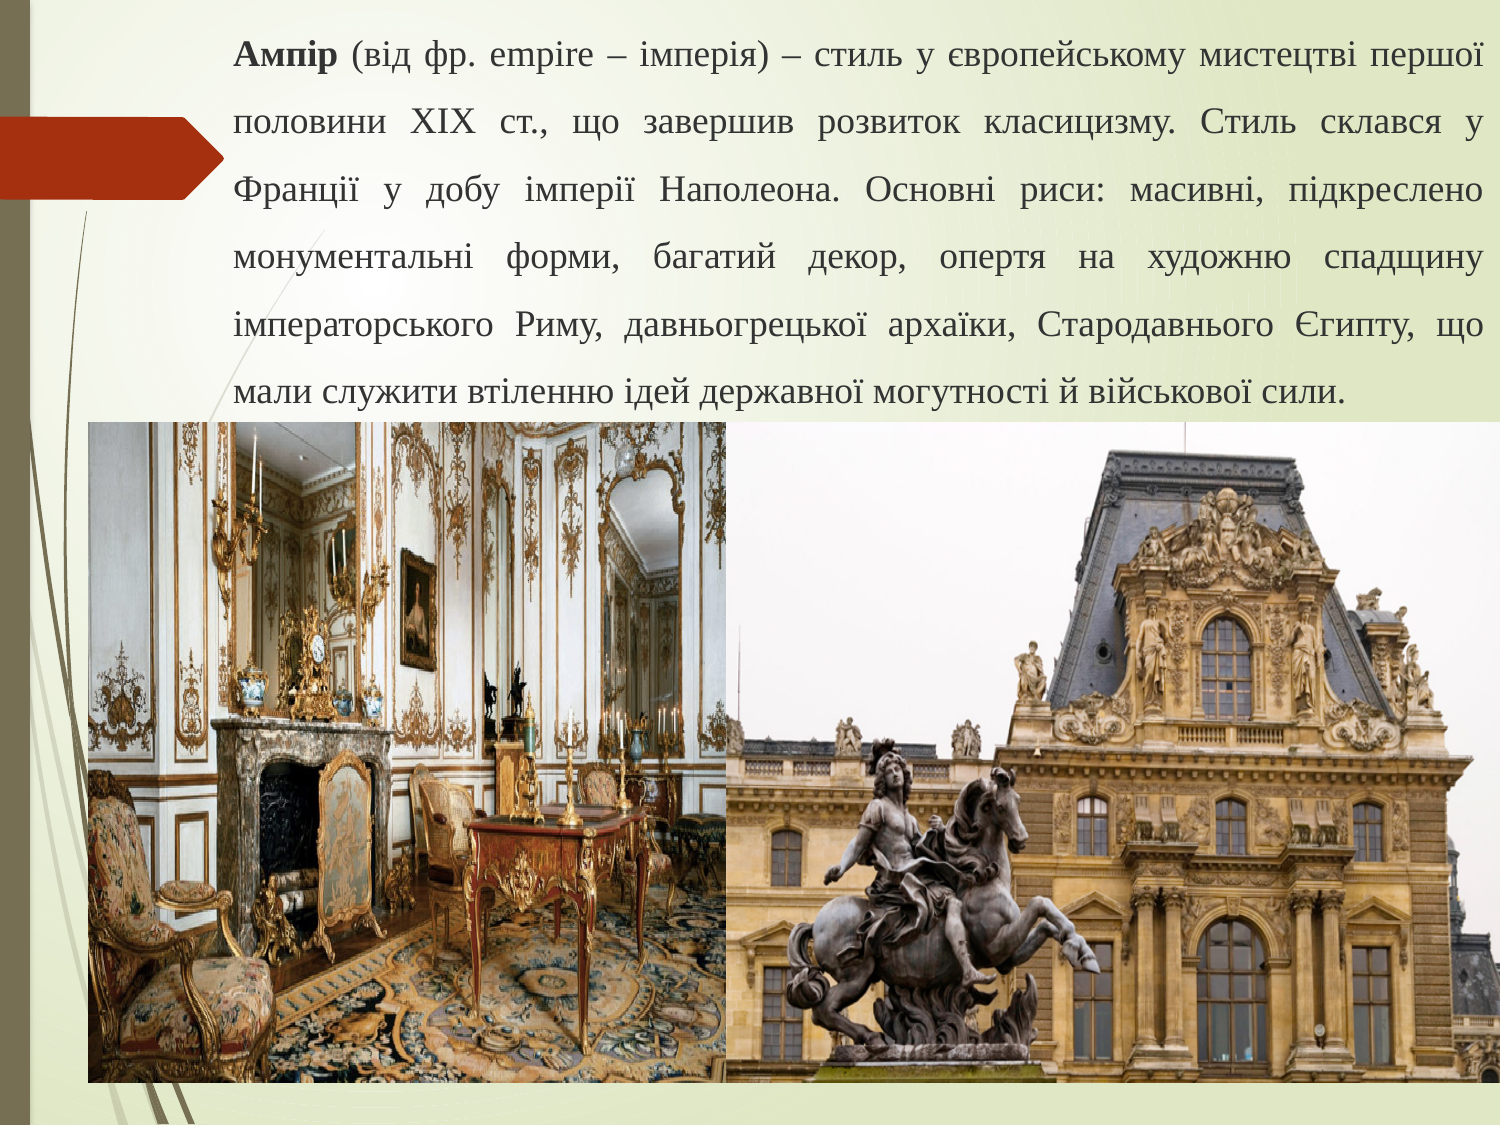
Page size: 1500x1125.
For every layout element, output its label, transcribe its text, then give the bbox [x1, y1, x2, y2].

text_box Ампір (від фр. еmpire – імперія) – стиль у європейському мистецтві першої половини ХІХ ст., що завершив розвиток класицизму. Стиль склався у Франції у добу імперії Наполеона. Основні риси: масивні, підкреслено монументальні форми, багатий декор, опертя на художню спадщину імператорського Риму, давньогрецької архаїки, Стародавнього Єгипту, що мали служити втіленню ідей державної могутності й військової сили. [218, 0, 1500, 419]
picture [88, 422, 1500, 1083]
